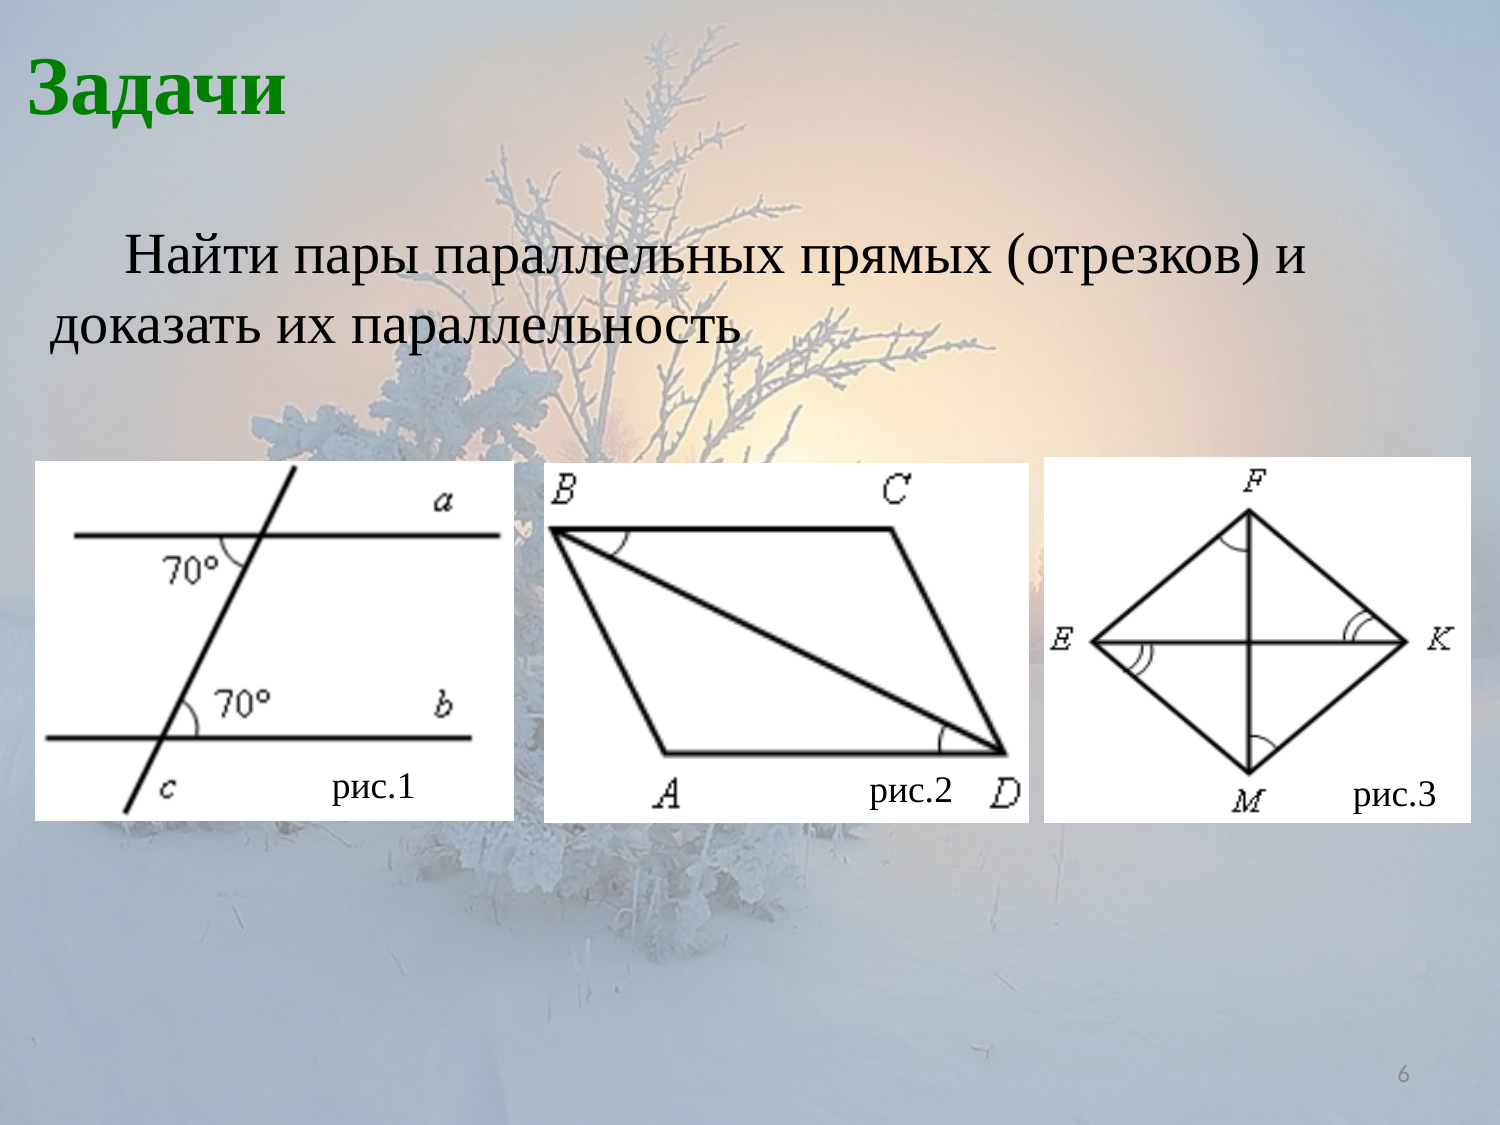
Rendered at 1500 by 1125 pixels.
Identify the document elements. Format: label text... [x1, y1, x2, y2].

picture [1044, 456, 1471, 823]
text_box Задачи [11, 23, 303, 139]
slide_number 6 [1074, 1042, 1425, 1103]
picture [543, 463, 1029, 823]
text_box Найти пары параллельных прямых (отрезков) и доказать их параллельность [35, 208, 1442, 363]
picture [35, 461, 514, 821]
